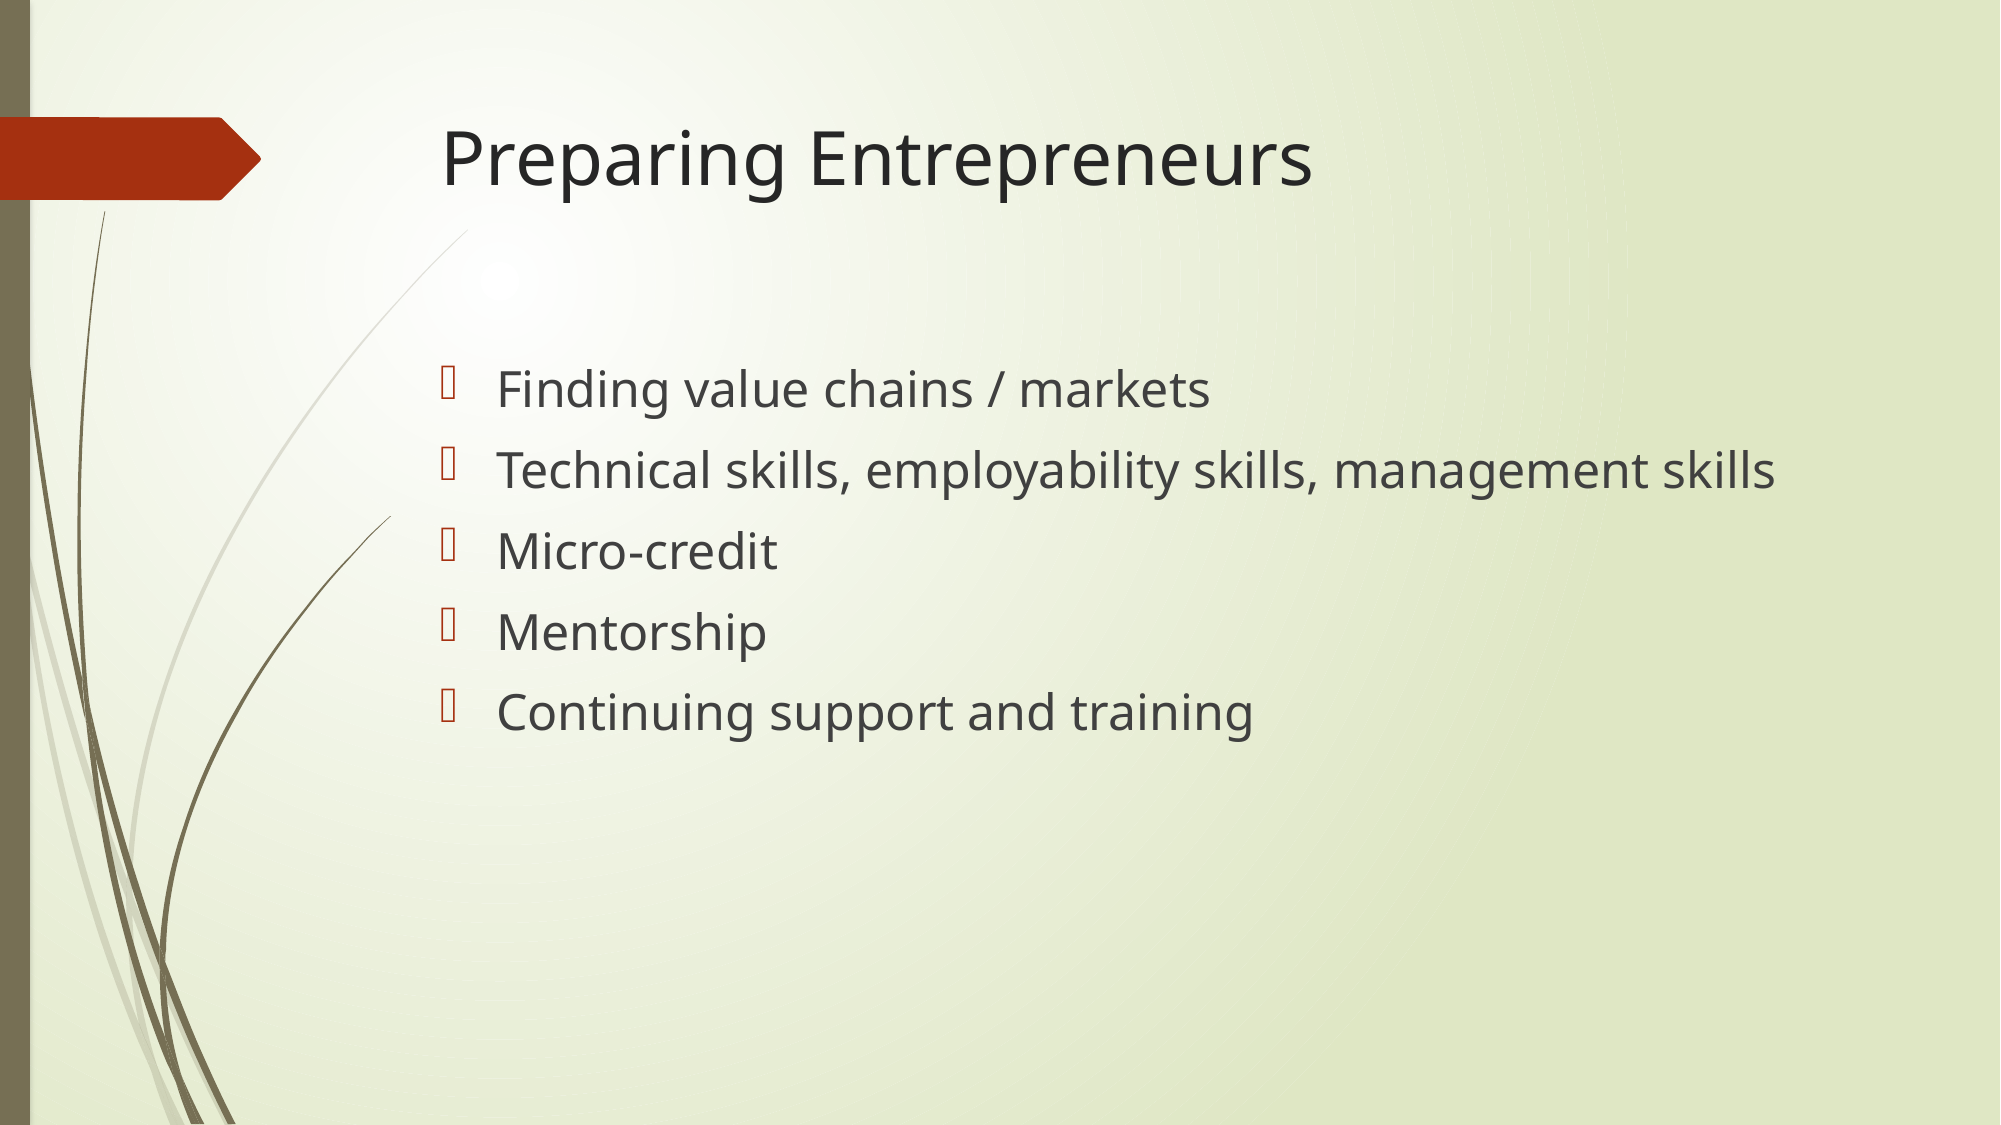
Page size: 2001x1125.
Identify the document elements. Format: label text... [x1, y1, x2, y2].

title Preparing Entrepreneurs [425, 102, 1888, 313]
list Finding value chains / markets Technical skills, employability skills, management skills Micro-credit Mentorship Continuing support and training [424, 350, 1888, 970]
